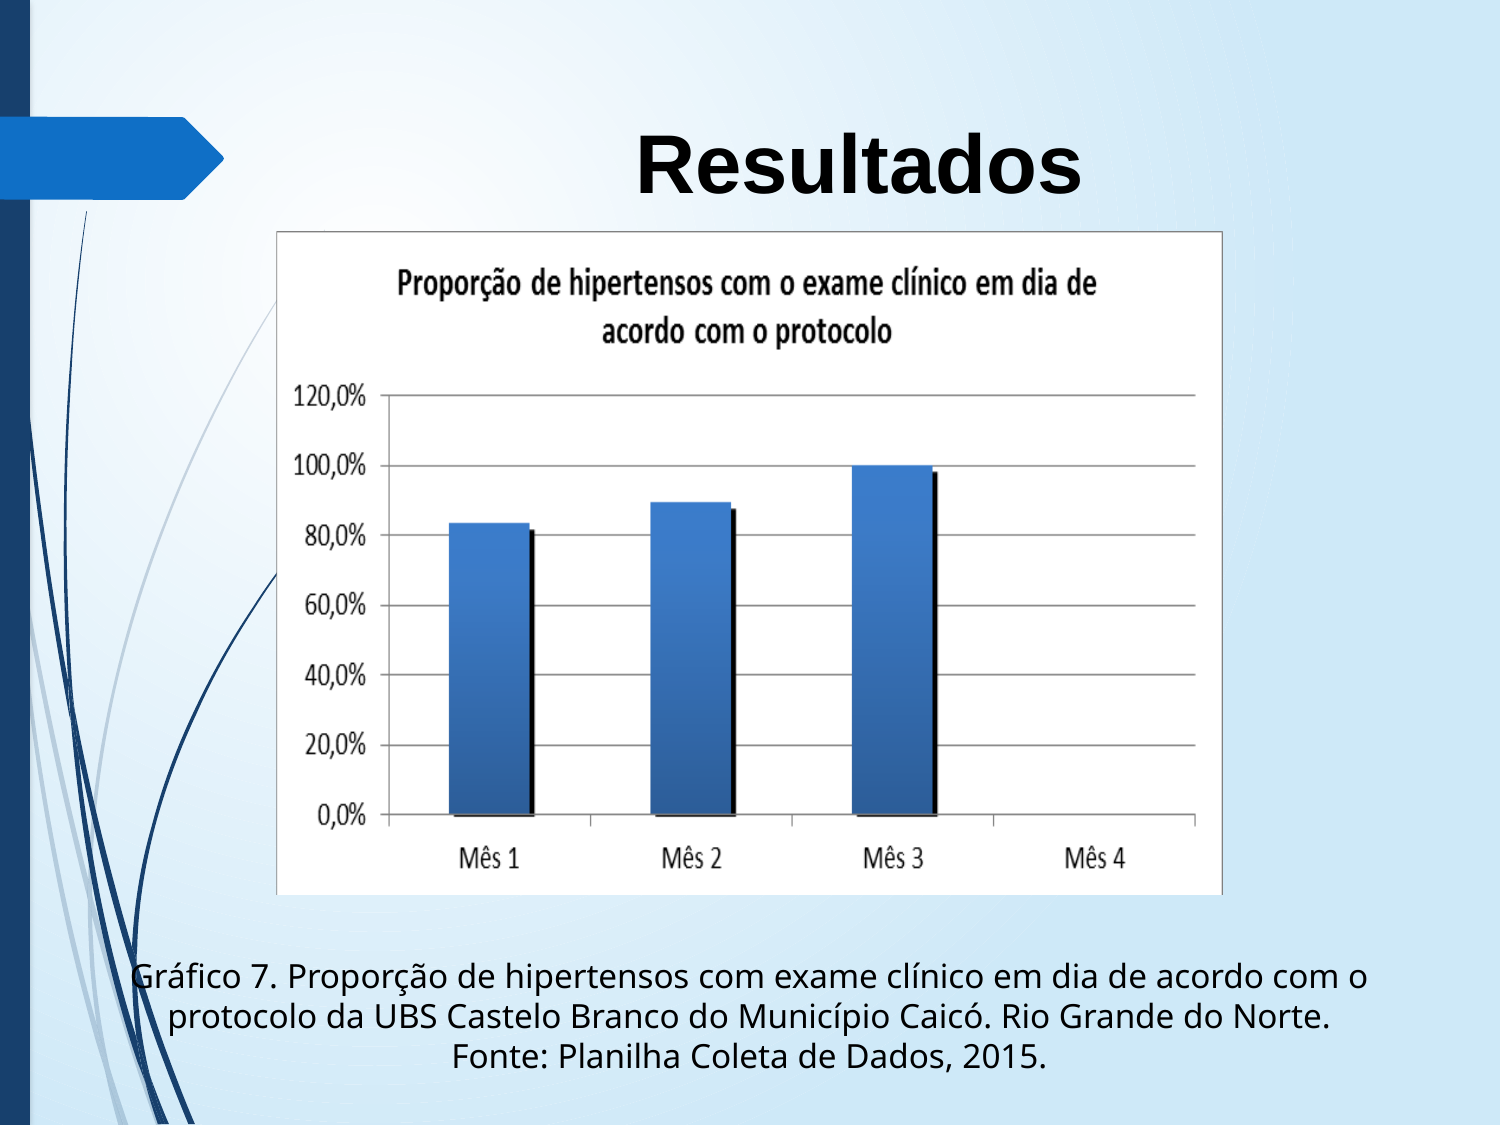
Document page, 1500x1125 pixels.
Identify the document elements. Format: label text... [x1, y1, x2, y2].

title Resultados [319, 102, 1400, 313]
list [276, 230, 1224, 895]
text_box Gráfico 7. Proporção de hipertensos com exame clínico em dia de acordo com o protocolo da UBS Castelo Branco do Município Caicó. Rio Grande do Norte. Fonte: Planilha Coleta de Dados, 2015. [109, 948, 1391, 1083]
